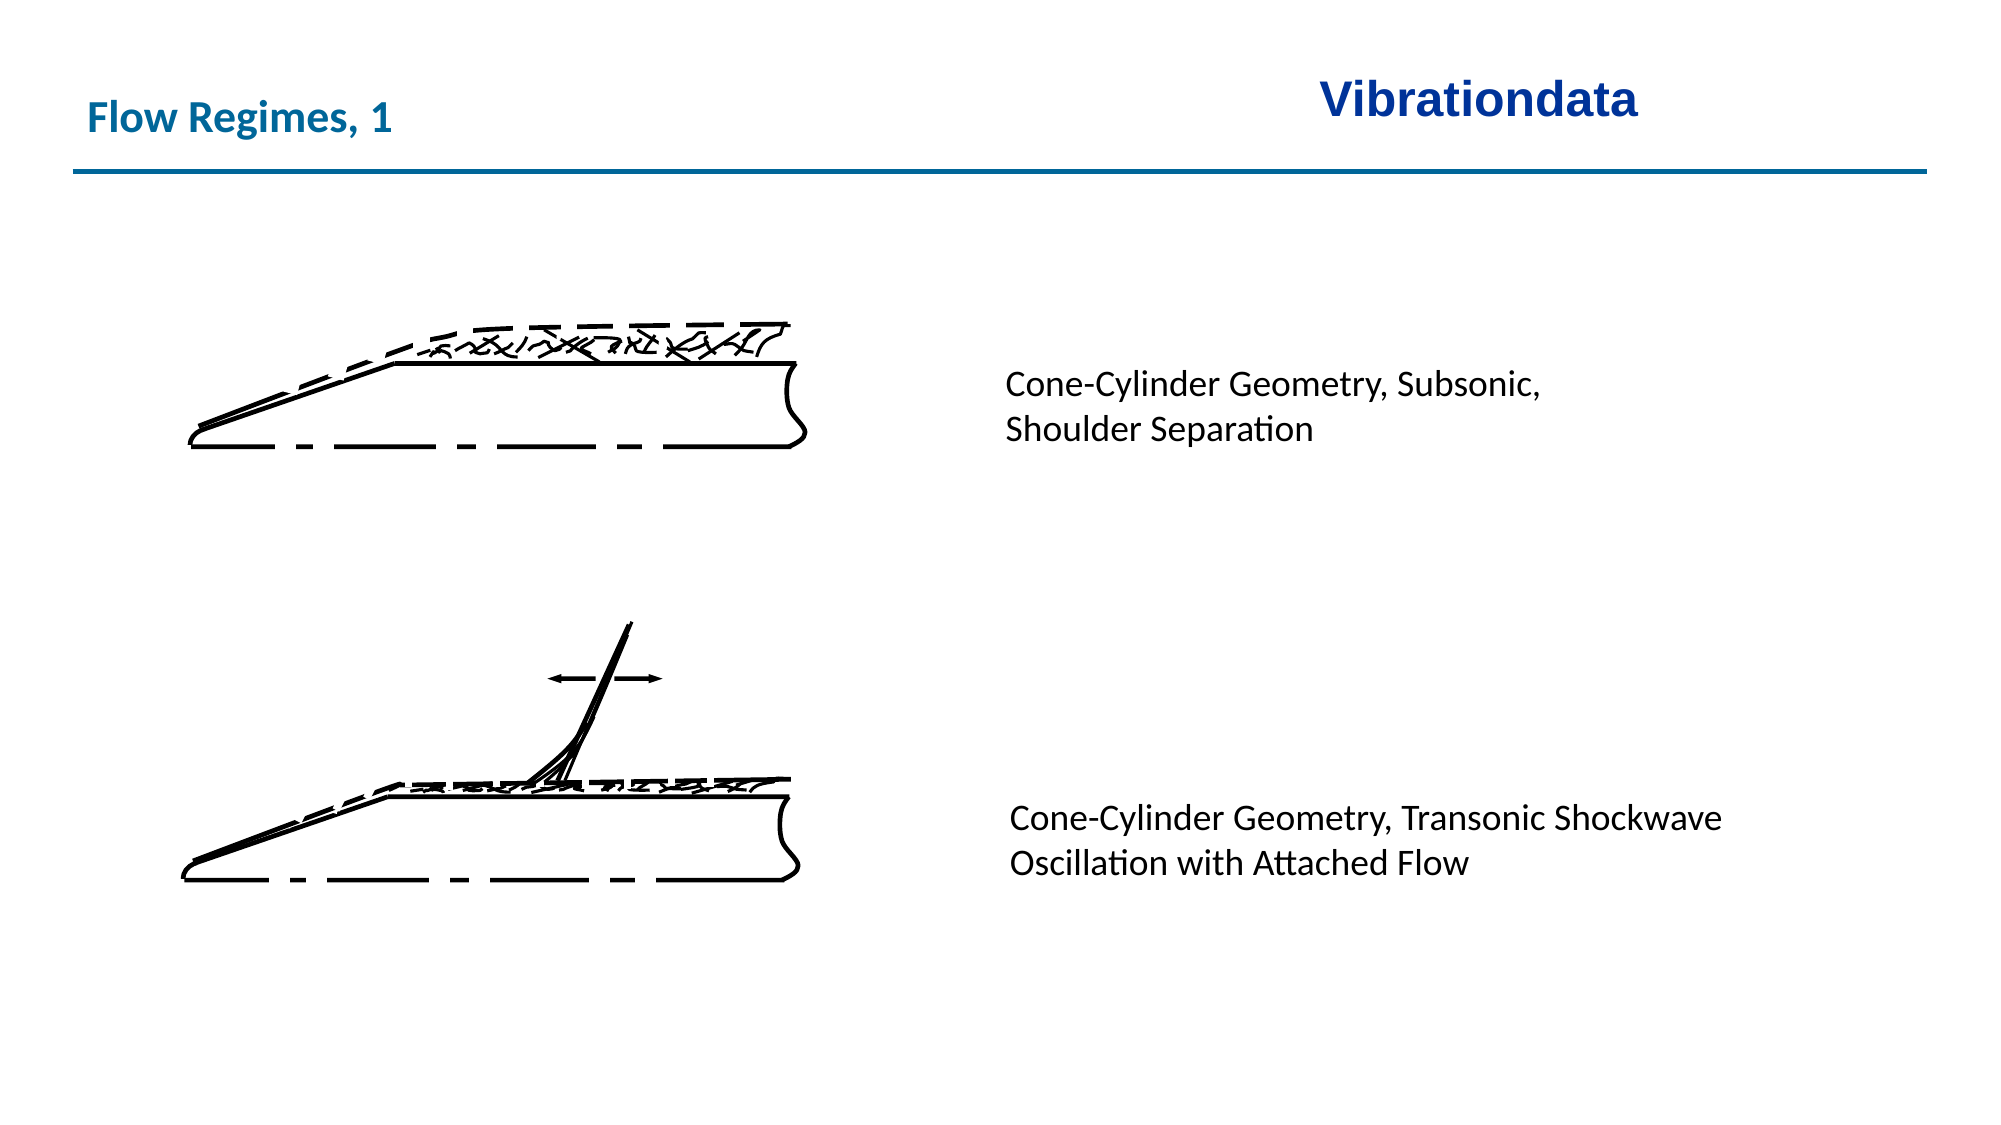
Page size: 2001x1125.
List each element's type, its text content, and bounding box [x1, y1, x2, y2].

text_box Flow Regimes, 1 [72, 78, 1131, 149]
text_box Vibrationdata [1304, 58, 1654, 134]
text_box Cone-Cylinder Geometry, Subsonic, Shoulder Separation [990, 351, 1614, 457]
text_box Cone-Cylinder Geometry, Transonic Shockwave Oscillation with Attached Flow [994, 785, 1864, 891]
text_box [175, 621, 799, 907]
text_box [182, 315, 806, 473]
